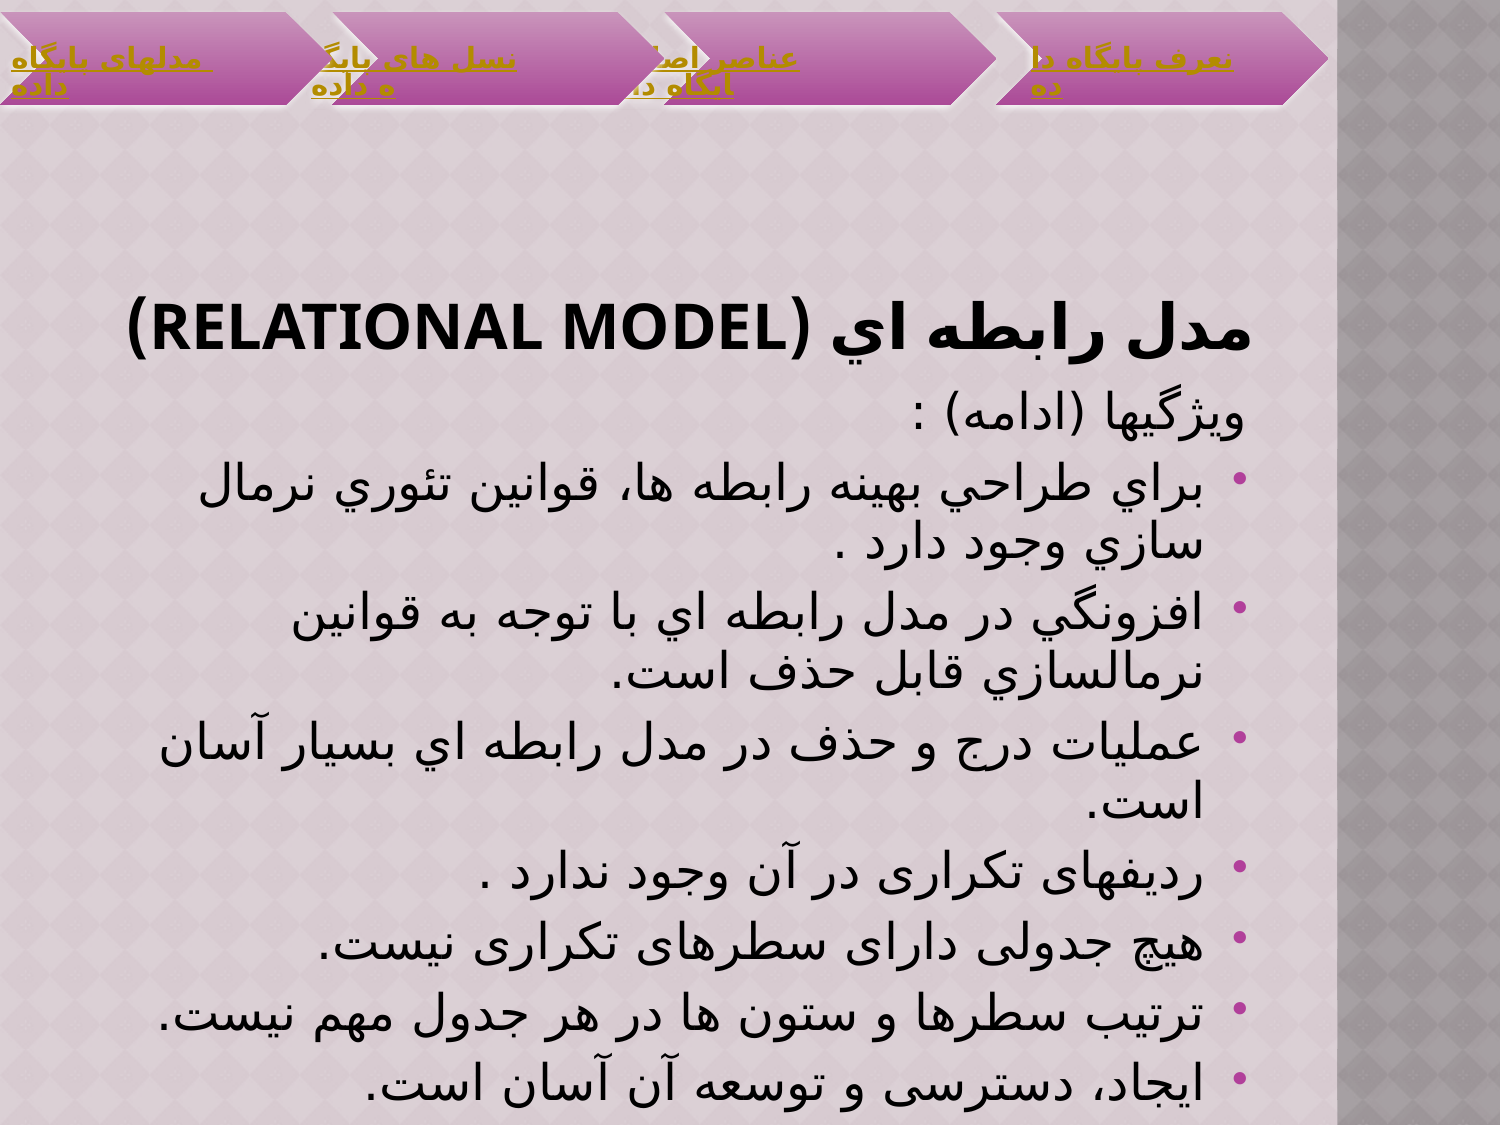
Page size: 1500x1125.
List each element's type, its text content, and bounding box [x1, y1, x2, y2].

list ويژگيها (ادامه) : براي طراحي بهينه رابطه ها، قوانين تئوري نرمال سازي وجود دارد . افزونگي در مدل رابطه اي با توجه به قوانين نرمالسازي قابل حذف است. عمليات درج و حذف در مدل رابطه اي بسيار آسان است. ردیفهای تكراری در آن وجود ندارد . هيچ جدولی دارای سطرهای تكراری نيست. ترتيب سطرها و ستون ها در هر جدول مهم نيست. ايجاد، دسترسی و توسعه آن آسان است. [75, 375, 1263, 1125]
title مدل رابطه اي (Relational Model) [75, 222, 1263, 375]
